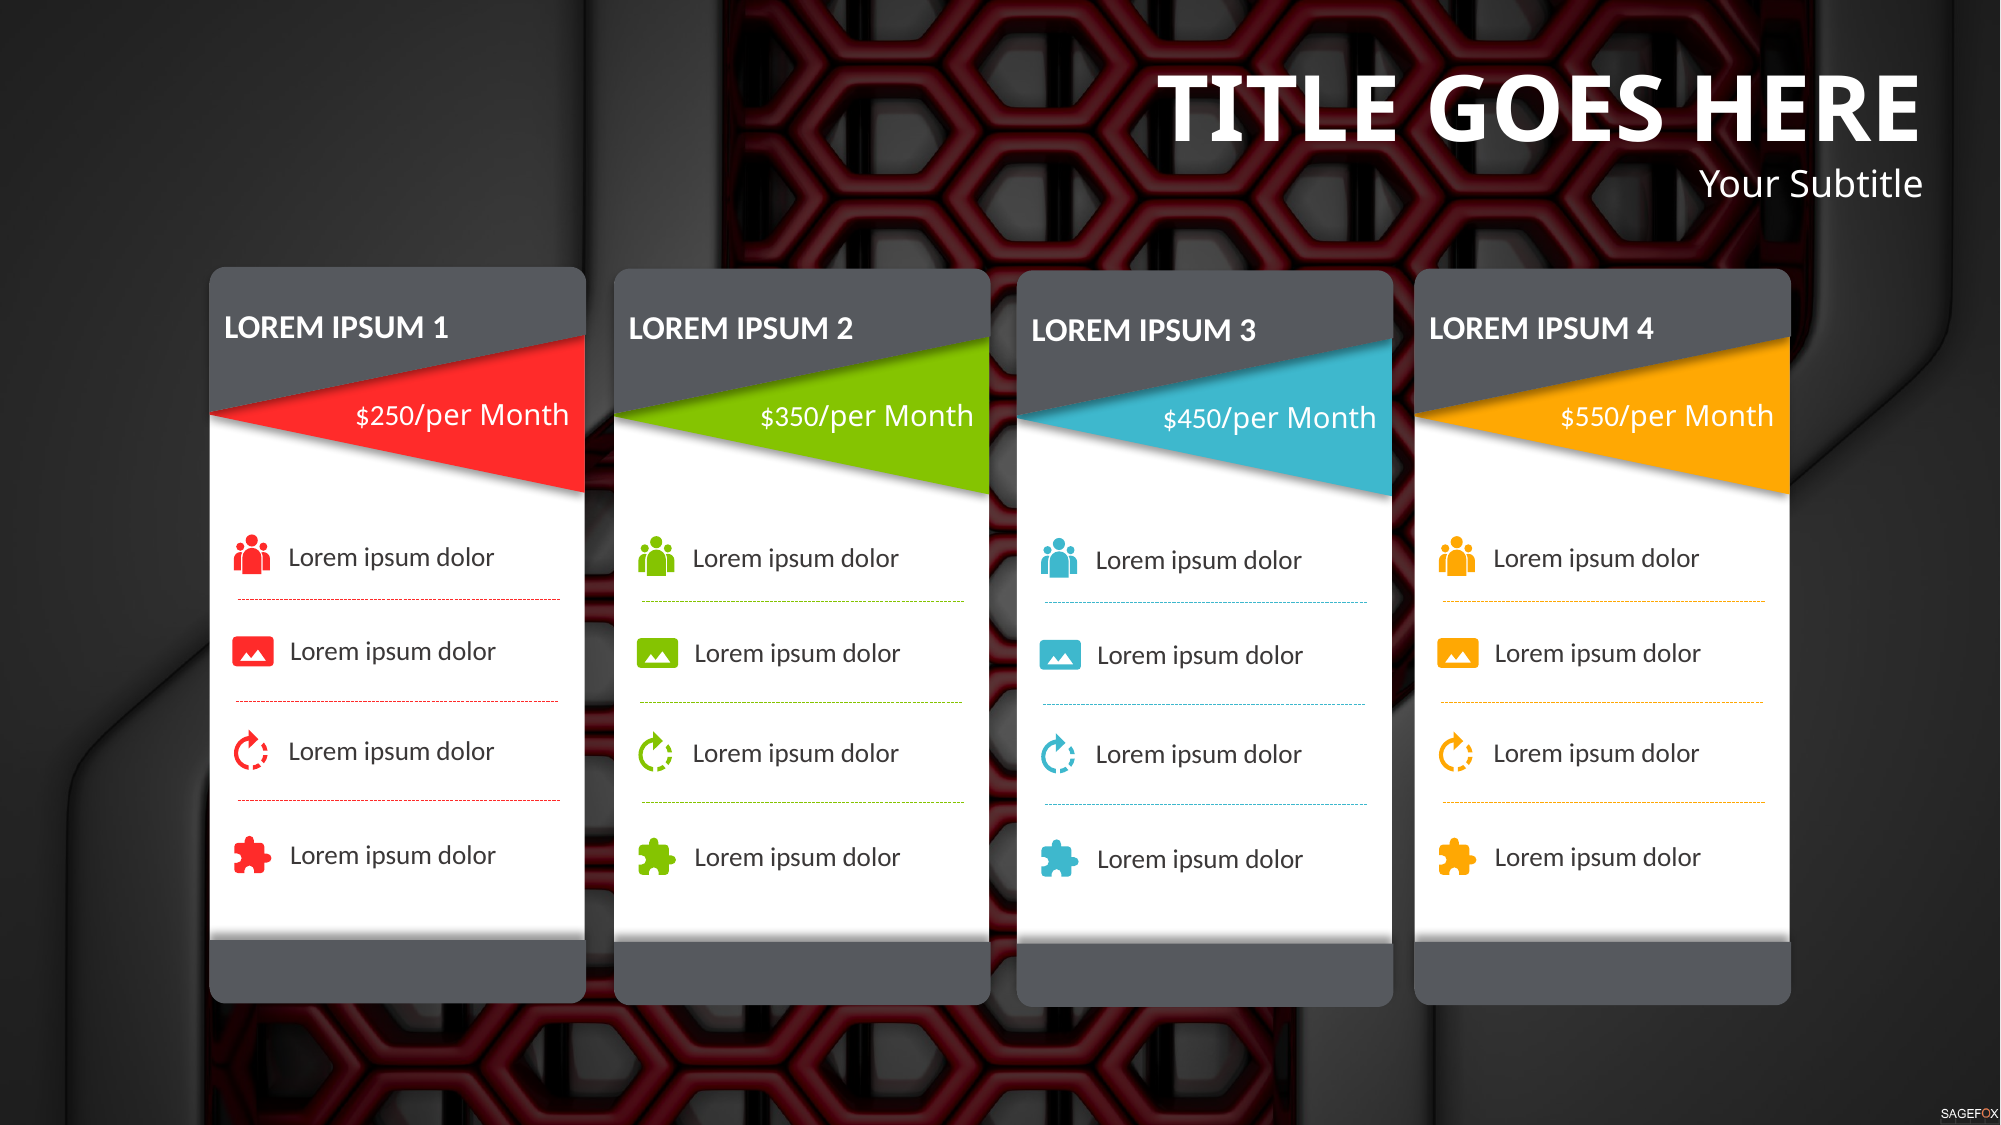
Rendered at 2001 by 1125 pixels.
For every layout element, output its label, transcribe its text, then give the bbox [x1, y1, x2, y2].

text_box [1068, 746, 1075, 755]
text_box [209, 266, 587, 412]
text_box Lorem ipsum dolor [273, 531, 585, 579]
text_box $450/per Month [1131, 416, 1392, 442]
text_box [1435, 414, 1791, 496]
text_box [613, 940, 992, 1007]
text_box [1068, 758, 1075, 767]
text_box [1015, 429, 1393, 932]
text_box Lorem ipsum dolor [1082, 629, 1394, 677]
text_box $350/per Month [728, 414, 990, 440]
text_box Lorem ipsum dolor [275, 626, 587, 674]
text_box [1016, 270, 1394, 416]
text_box Lorem ipsum dolor [679, 832, 991, 880]
text_box Lorem ipsum dolor [1081, 535, 1392, 583]
text_box [252, 763, 262, 770]
text_box [261, 742, 268, 751]
text_box Lorem ipsum dolor [1478, 727, 1790, 775]
text_box [1041, 839, 1079, 877]
text_box TITLE GOES HERE Your Subtitle [1035, 42, 1939, 212]
text_box $250/per Month [323, 412, 585, 439]
text_box [234, 835, 272, 874]
text_box $550/per Month [1528, 414, 1790, 440]
text_box [1438, 731, 1464, 772]
text_box [233, 729, 259, 770]
text_box [261, 755, 268, 764]
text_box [1414, 268, 1792, 414]
text_box Lorem ipsum dolor [1082, 834, 1394, 882]
text_box [233, 534, 270, 575]
text_box [1041, 733, 1066, 774]
text_box [638, 731, 663, 772]
text_box Lorem ipsum dolor [1478, 533, 1790, 581]
text_box Lorem ipsum dolor [1480, 832, 1792, 880]
text_box [638, 536, 675, 576]
text_box [665, 756, 673, 766]
text_box [1439, 837, 1477, 875]
text_box [1039, 639, 1081, 670]
text_box [1457, 765, 1467, 772]
text_box Lorem ipsum dolor [678, 533, 990, 581]
text_box [613, 428, 991, 930]
text_box Lorem ipsum dolor [273, 725, 585, 773]
text_box Lorem ipsum dolor [1480, 627, 1792, 676]
text_box [1438, 536, 1475, 576]
text_box Lorem ipsum dolor [678, 727, 990, 775]
text_box [208, 939, 588, 1005]
text_box [1413, 428, 1791, 931]
text_box Lorem ipsum dolor [1081, 729, 1392, 777]
text_box [1015, 942, 1395, 1008]
text_box [657, 765, 666, 772]
text_box [638, 837, 676, 875]
text_box Lorem ipsum dolor [275, 830, 587, 878]
picture [0, 0, 2001, 1125]
text_box Lorem ipsum dolor [679, 627, 991, 676]
text_box [665, 744, 673, 753]
text_box [1437, 638, 1479, 668]
text_box [232, 636, 274, 667]
text_box [1041, 537, 1078, 578]
text_box [225, 412, 586, 494]
text_box [1466, 744, 1473, 753]
text_box [208, 427, 586, 929]
text_box [1037, 416, 1393, 498]
text_box [1060, 766, 1069, 774]
text_box [636, 638, 679, 668]
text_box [614, 268, 991, 414]
text_box [1413, 940, 1793, 1007]
text_box [1466, 756, 1473, 766]
text_box [634, 414, 991, 496]
